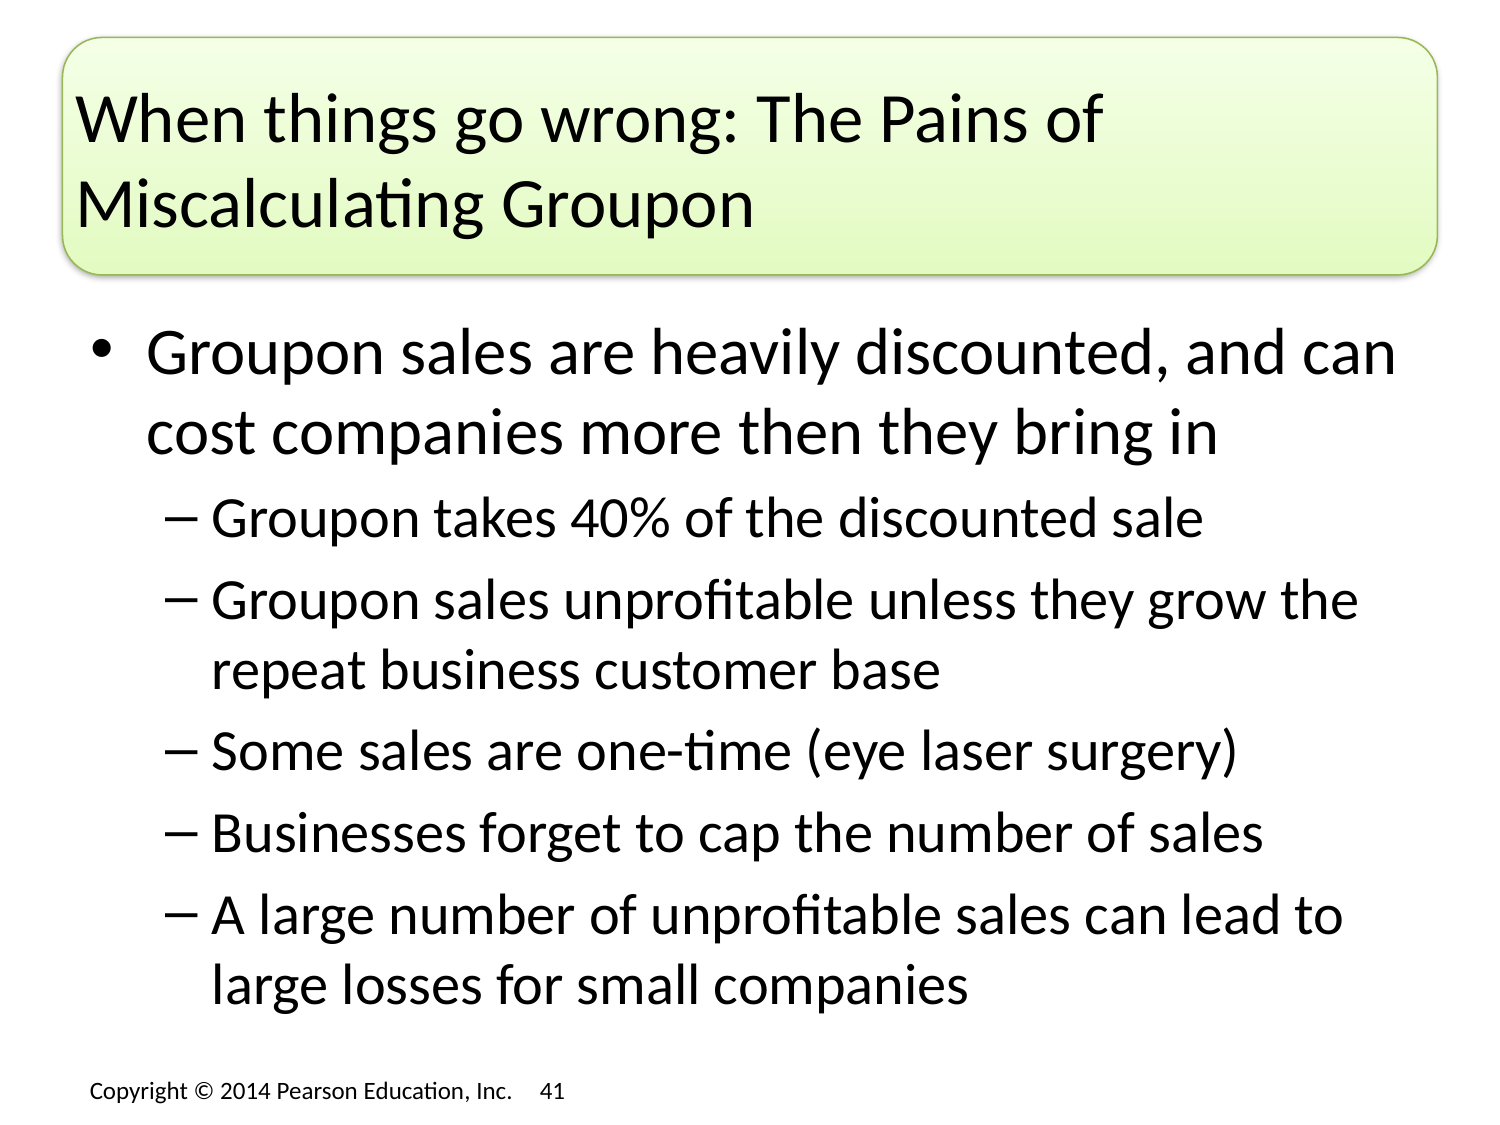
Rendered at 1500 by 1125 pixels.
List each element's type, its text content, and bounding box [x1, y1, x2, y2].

title When things go wrong: The Pains of Miscalculating Groupon [75, 50, 1425, 263]
list Groupon sales are heavily discounted, and can cost companies more then they bring in Groupon takes 40% of the discounted sale Groupon sales unprofitable unless they grow the repeat business customer base Some sales are one-time (eye laser surgery) Businesses forget to cap the number of sales A large number of unprofitable sales can lead to large losses for small companies [75, 299, 1425, 1050]
